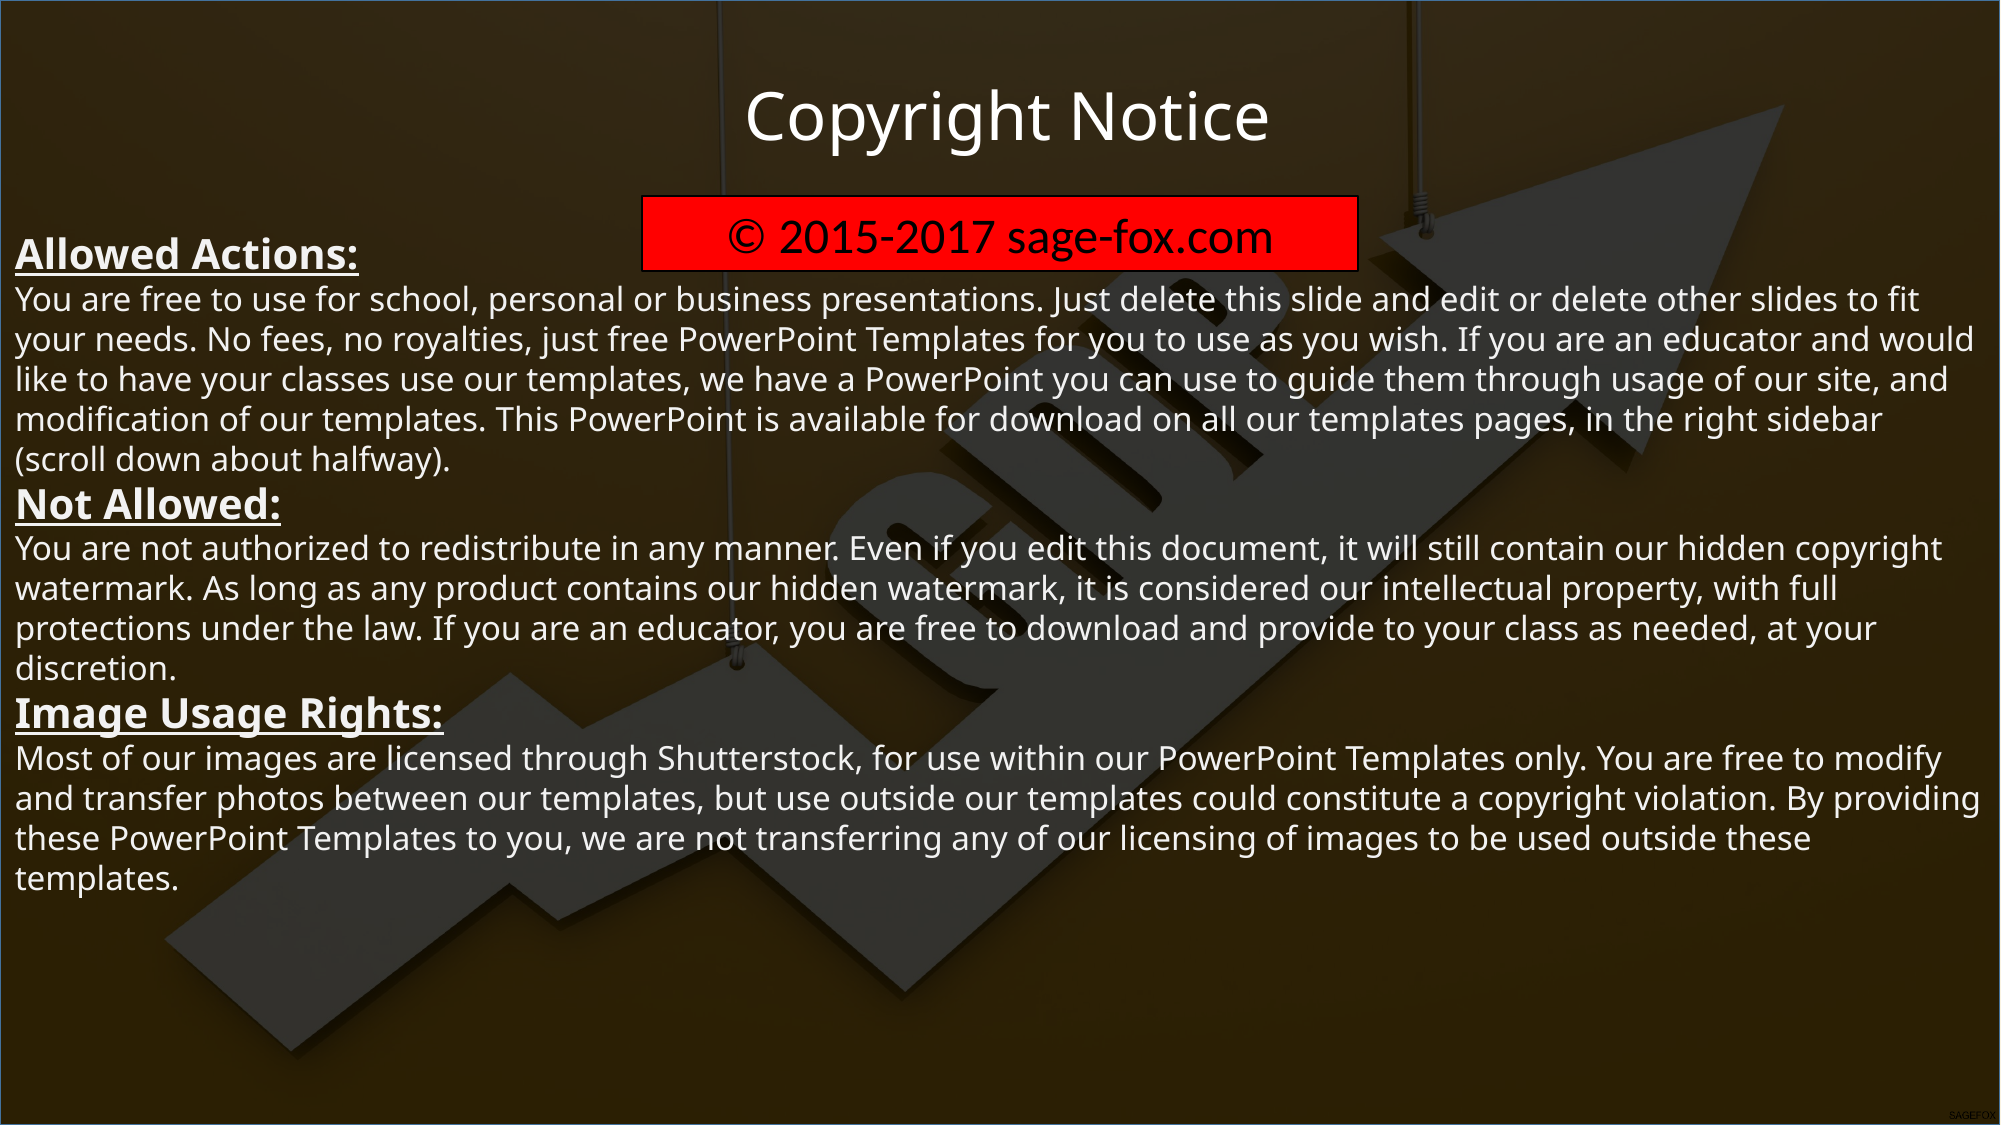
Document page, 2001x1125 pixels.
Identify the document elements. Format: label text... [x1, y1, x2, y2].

title Copyright Notice [493, 60, 1524, 178]
text_box Allowed Actions: You are free to use for school, personal or business presentations. Just delete this slide and edit or delete other slides to fit your needs. No fees, no royalties, just free PowerPoint Templates for you to use as you wish. If you are an educator and would like to have your classes use our templates, we have a PowerPoint you can use to guide them through usage of our site, and modification of our templates. This PowerPoint is available for download on all our templates pages, in the right sidebar (scroll down about halfway). Not Allowed: You are not authorized to redistribute in any manner. Even if you edit this document, it will still contain our hidden copyright watermark. As long as any product contains our hidden watermark, it is considered our intellectual property, with full protections under the law. If you are an educator, you are free to download and provide to your class as needed, at your discretion. Image Usage Rights: Most of our images are licensed through Shutterstock, for use within our PowerPoint Templates only. You are free to modify and transfer photos between our templates, but use outside our templates could constitute a copyright violation. By providing these PowerPoint Templates to you, we are not transferring any of our licensing of images to be used outside these templates. [0, 0, 2000, 1125]
text_box © 2015-2017 sage-fox.com [641, 196, 1358, 272]
